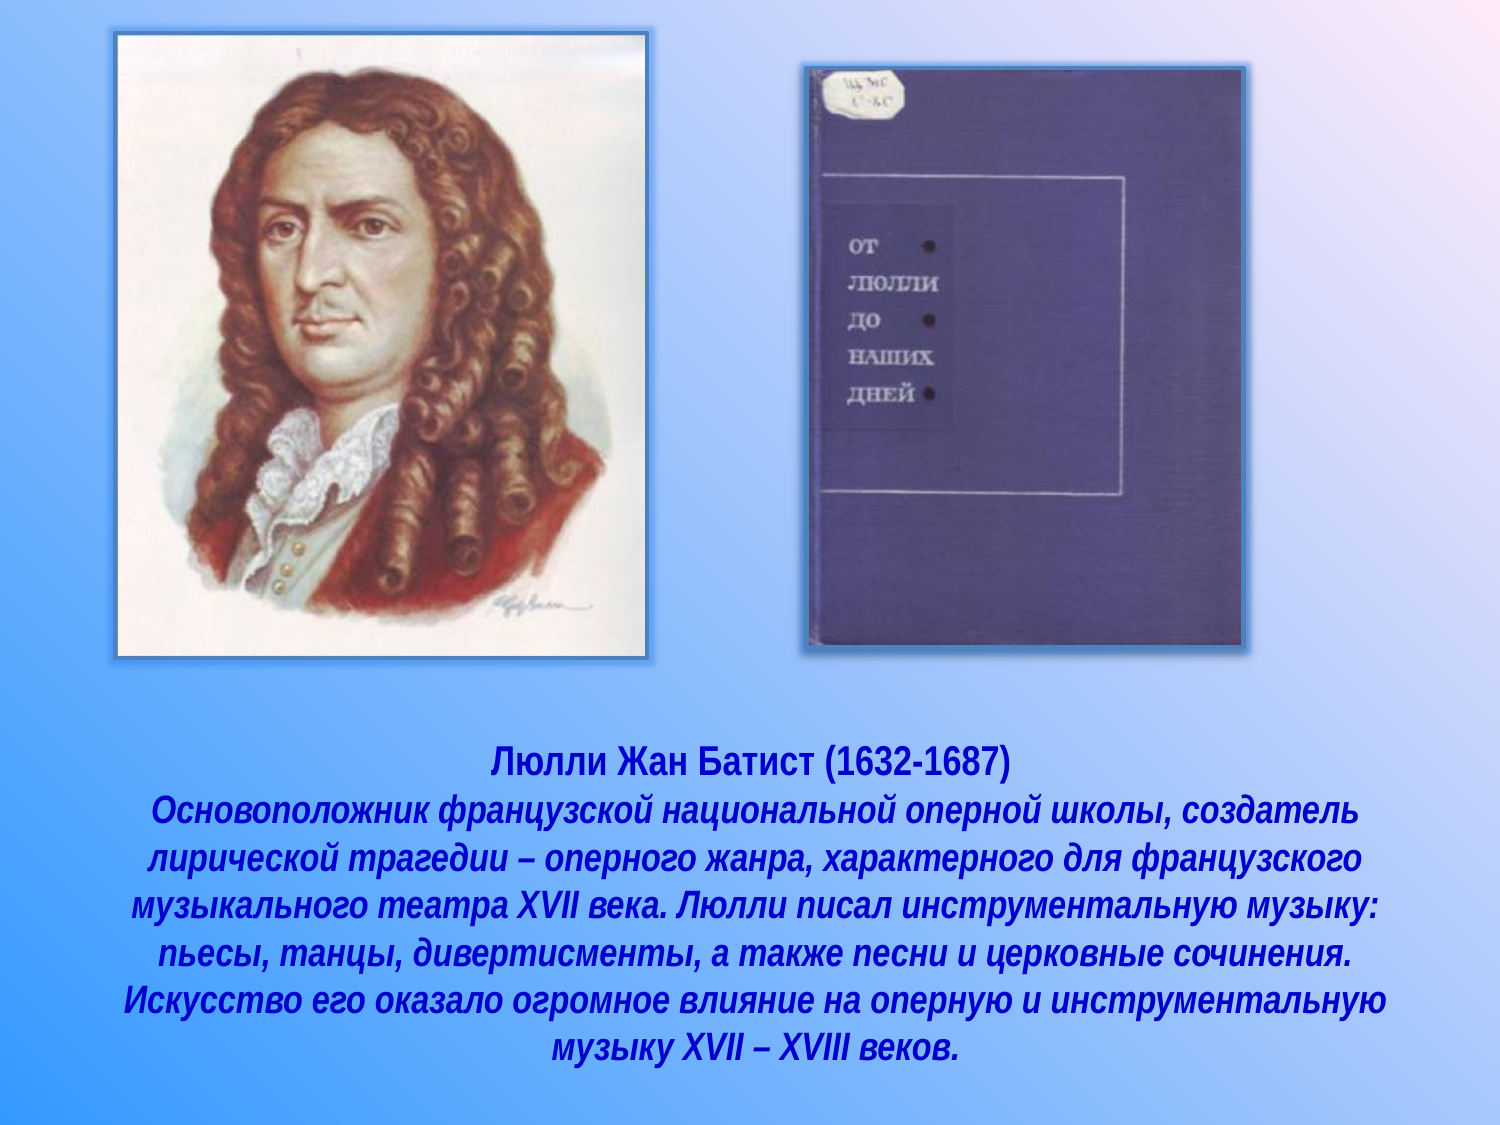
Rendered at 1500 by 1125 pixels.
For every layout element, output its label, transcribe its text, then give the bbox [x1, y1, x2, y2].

picture [70, 37, 692, 655]
text_box Люлли Жан Батист (1632-1687) Основоположник французской национальной оперной школы, создатель лирической трагедии – оперного жанра, характерного для французского музыкального театра ХVII века. Люлли писал инструментальную музыку: пьесы, танцы, дивертисменты, а также песни и церковные сочинения. Искусство его оказало огромное влияние на оперную и инструментальную музыку ХVII – ХVIII веков. [70, 726, 1442, 1077]
picture [808, 70, 1242, 645]
